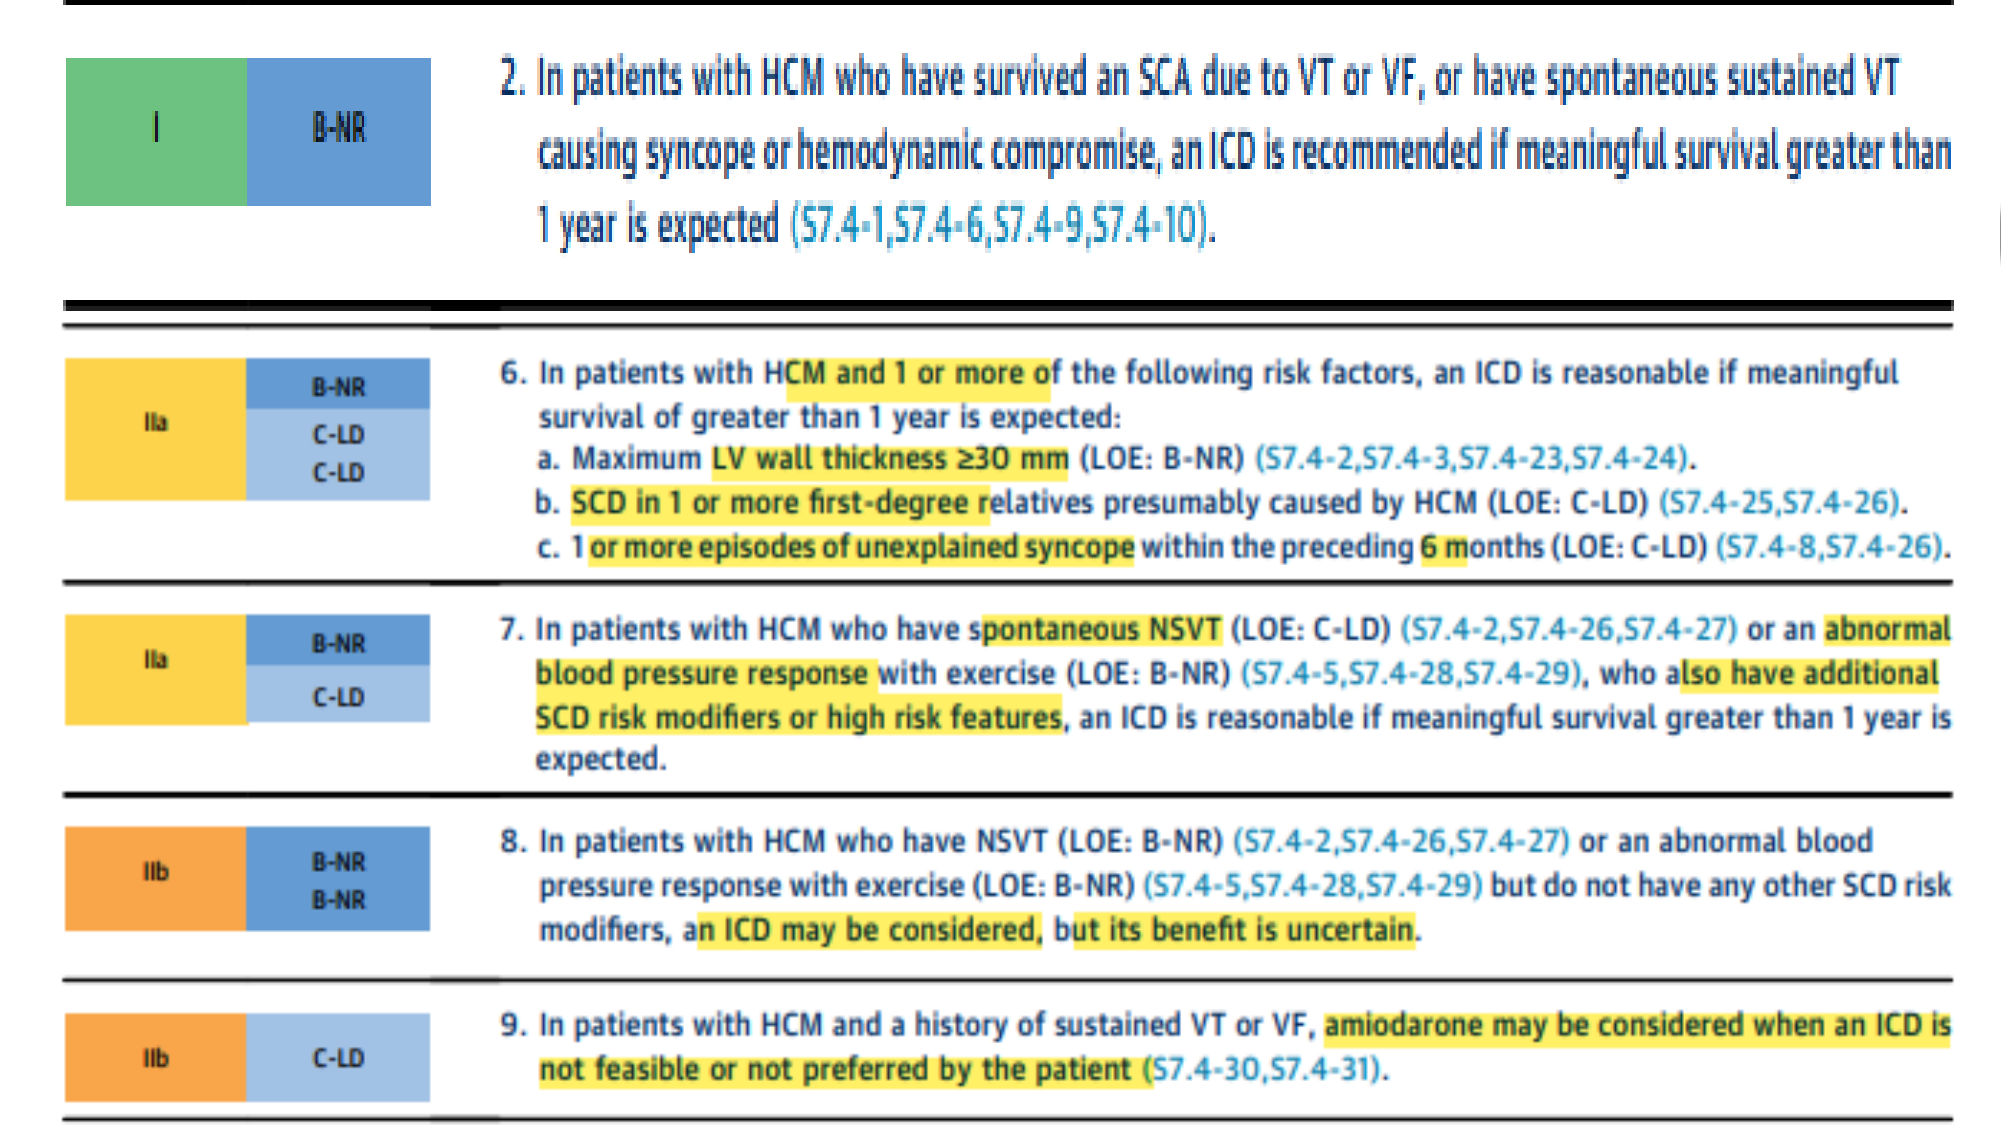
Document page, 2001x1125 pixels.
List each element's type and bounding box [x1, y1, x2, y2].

picture [0, 0, 2000, 318]
list [0, 330, 2000, 1125]
